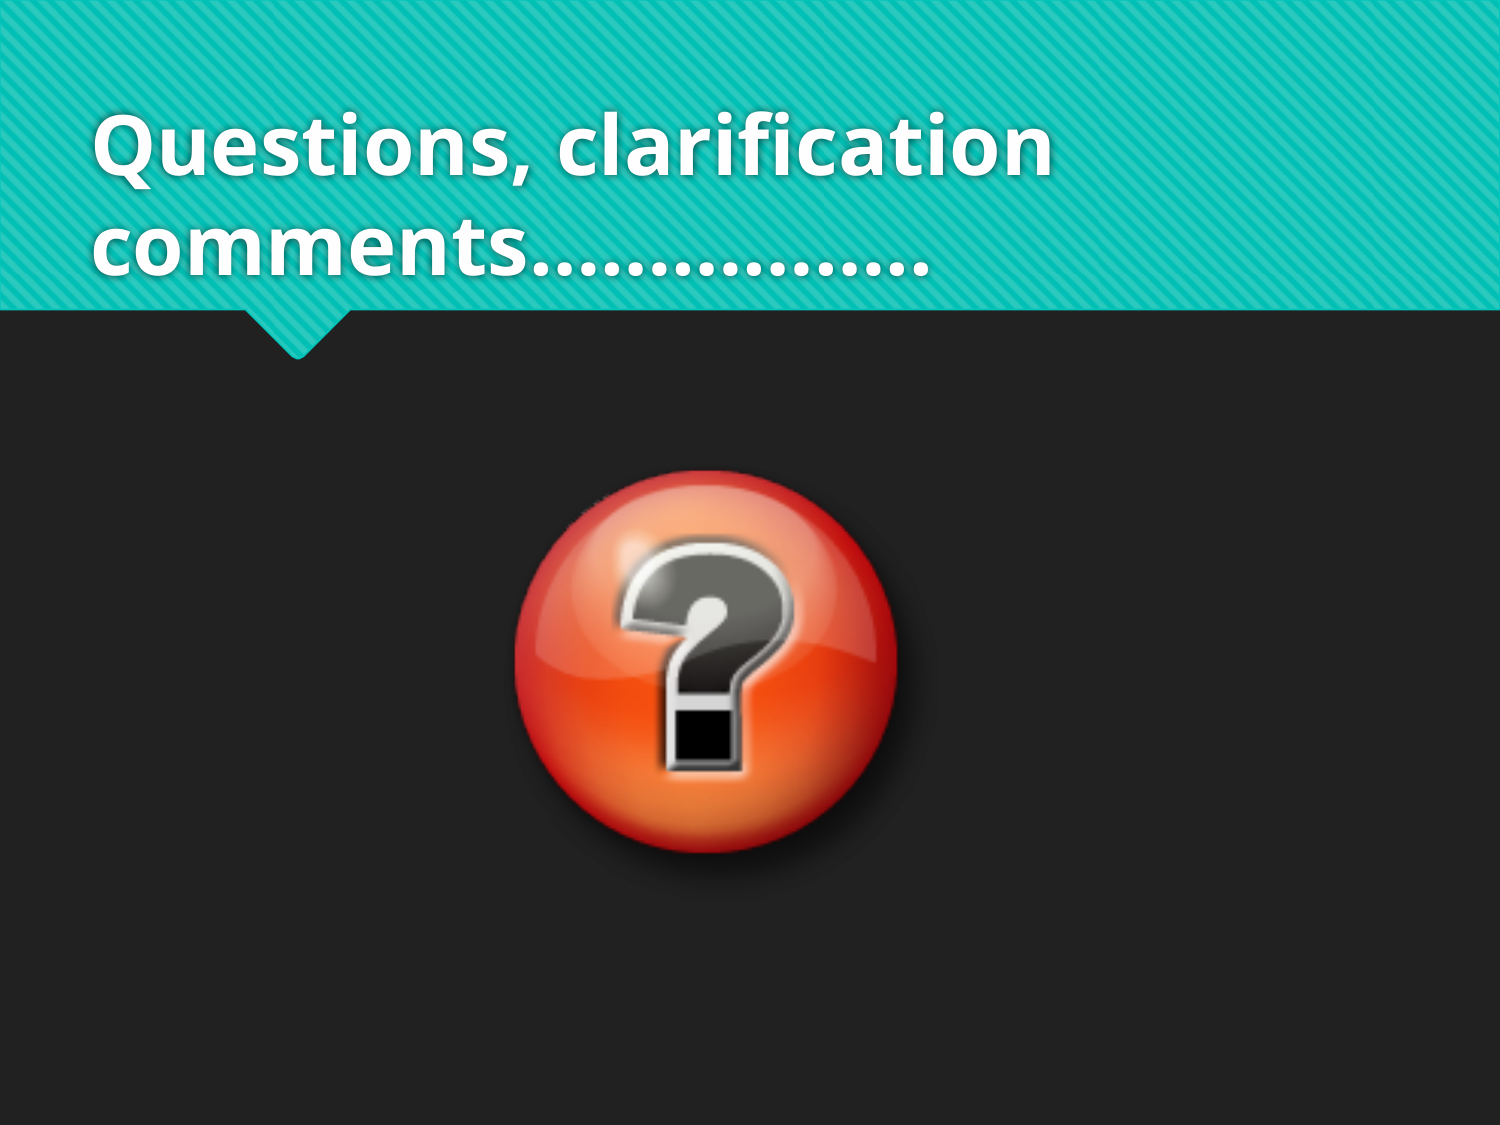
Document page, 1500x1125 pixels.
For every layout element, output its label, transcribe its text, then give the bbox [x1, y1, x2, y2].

title Questions, clarification comments…………….. [75, 24, 1425, 300]
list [499, 462, 938, 901]
